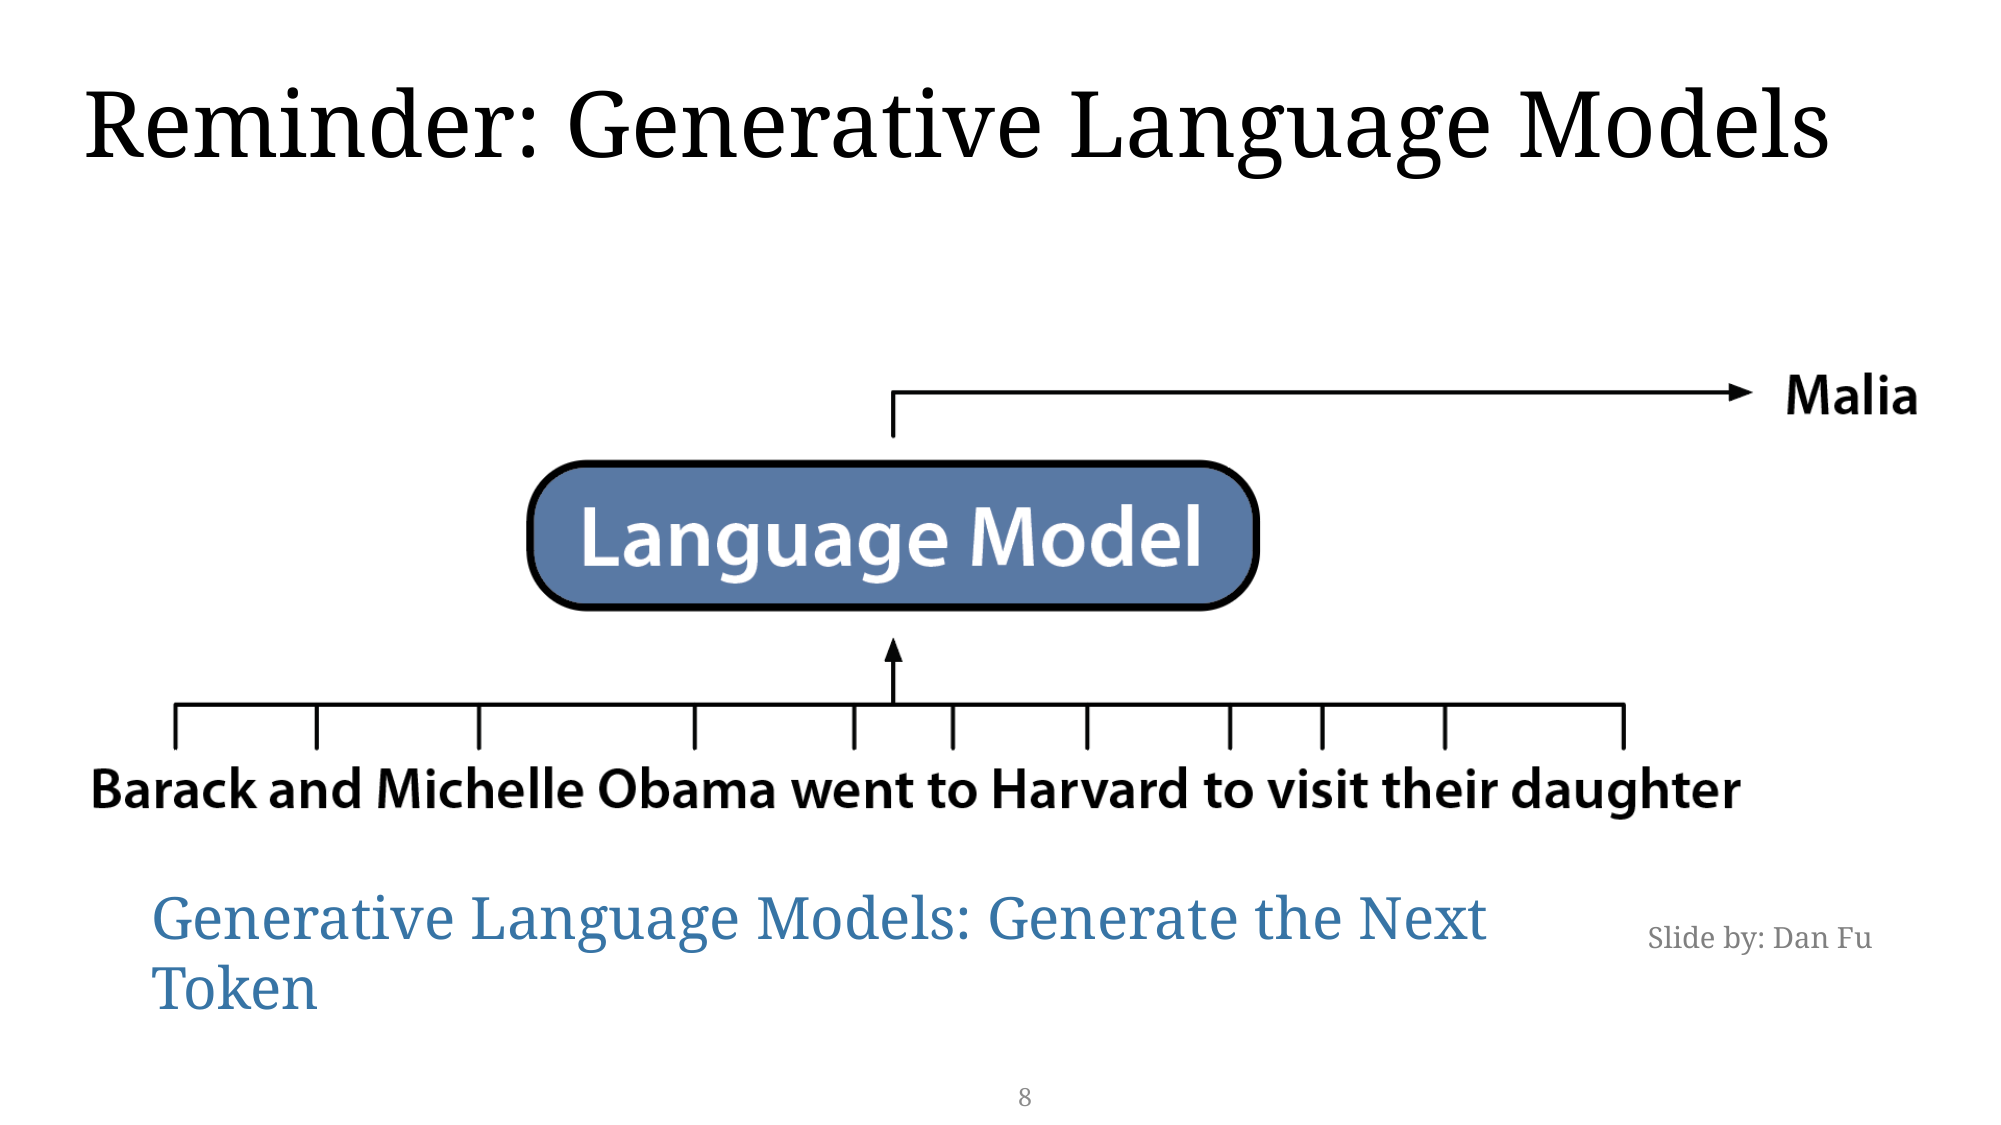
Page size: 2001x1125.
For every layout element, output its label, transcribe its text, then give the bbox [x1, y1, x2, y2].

picture [75, 359, 1924, 828]
text_box Generative Language Models: Generate the Next Token [146, 877, 1553, 1026]
slide_number 8 [983, 1072, 1048, 1125]
list Reminder: Generative Language Models [68, 70, 1931, 163]
text_box Slide by: Dan Fu [1633, 911, 1888, 962]
